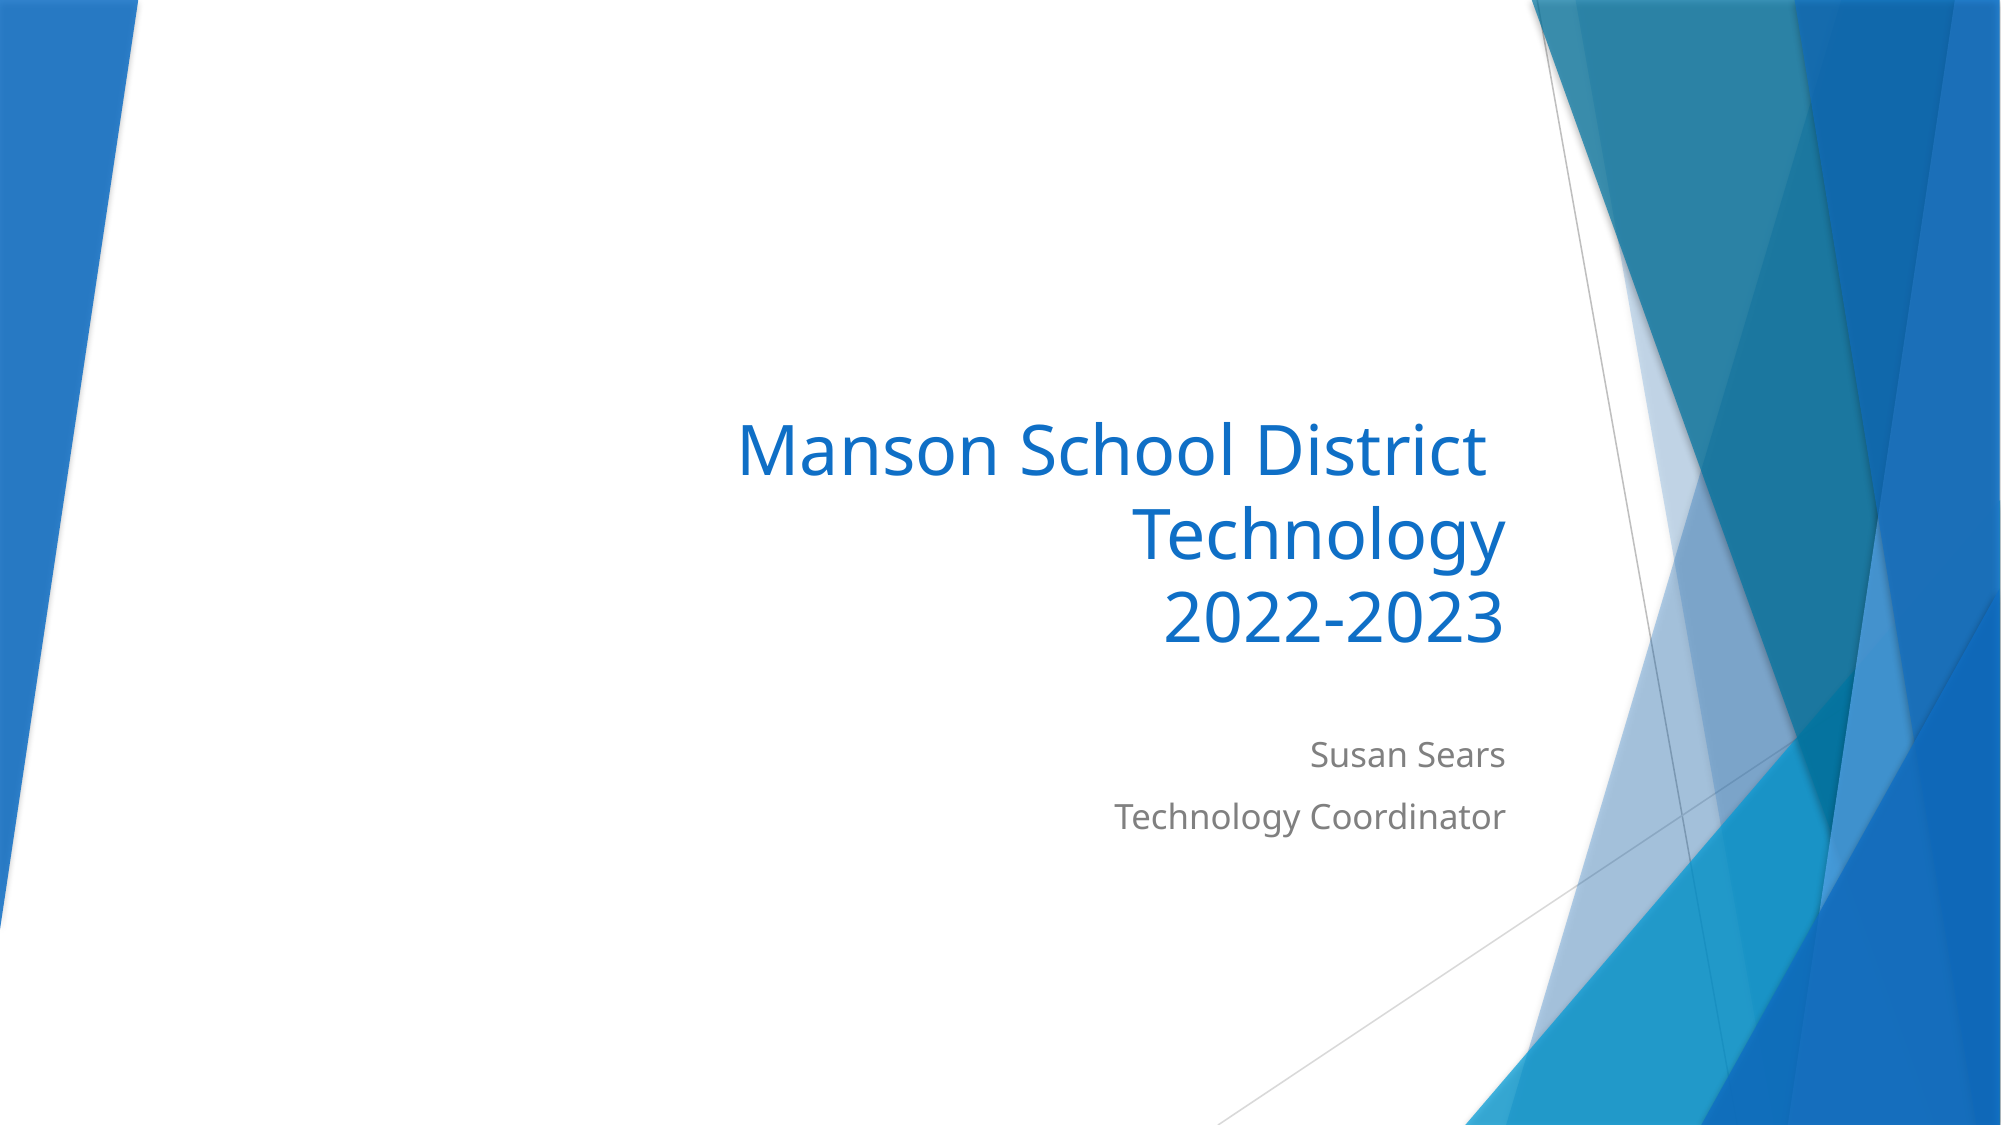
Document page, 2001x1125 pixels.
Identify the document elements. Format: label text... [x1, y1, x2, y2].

subtitle Susan Sears Technology Coordinator [247, 664, 1522, 845]
title Manson School District Technology 2022-2023 [247, 394, 1522, 664]
